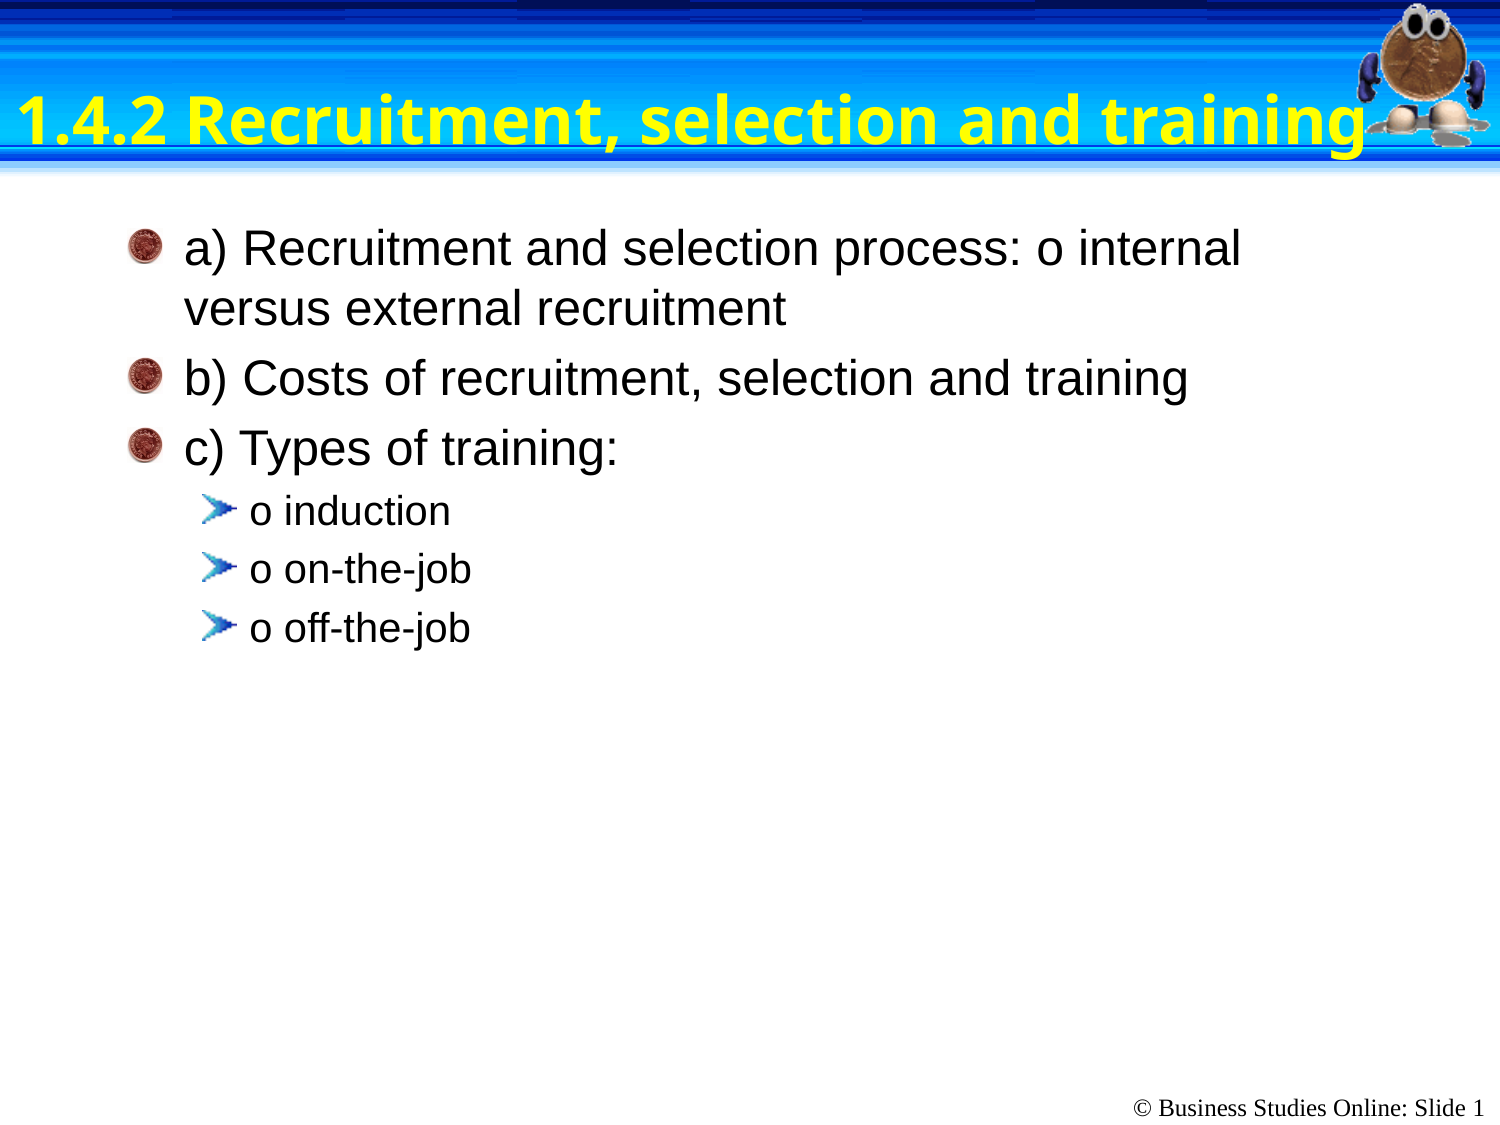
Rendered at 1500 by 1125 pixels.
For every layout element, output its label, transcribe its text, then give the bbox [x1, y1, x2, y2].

picture [202, 552, 237, 582]
list a) Recruitment and selection process: o internal versus external recruitment b) Costs of recruitment, selection and training c) Types of training: o induction o on-the-job o off-the-job [112, 208, 1375, 950]
picture [127, 427, 163, 463]
picture [127, 228, 163, 264]
title 1.4.2 Recruitment, selection and training [0, 42, 1412, 193]
picture [202, 494, 237, 524]
picture [202, 610, 237, 641]
picture [127, 357, 163, 394]
picture [0, 0, 1500, 185]
